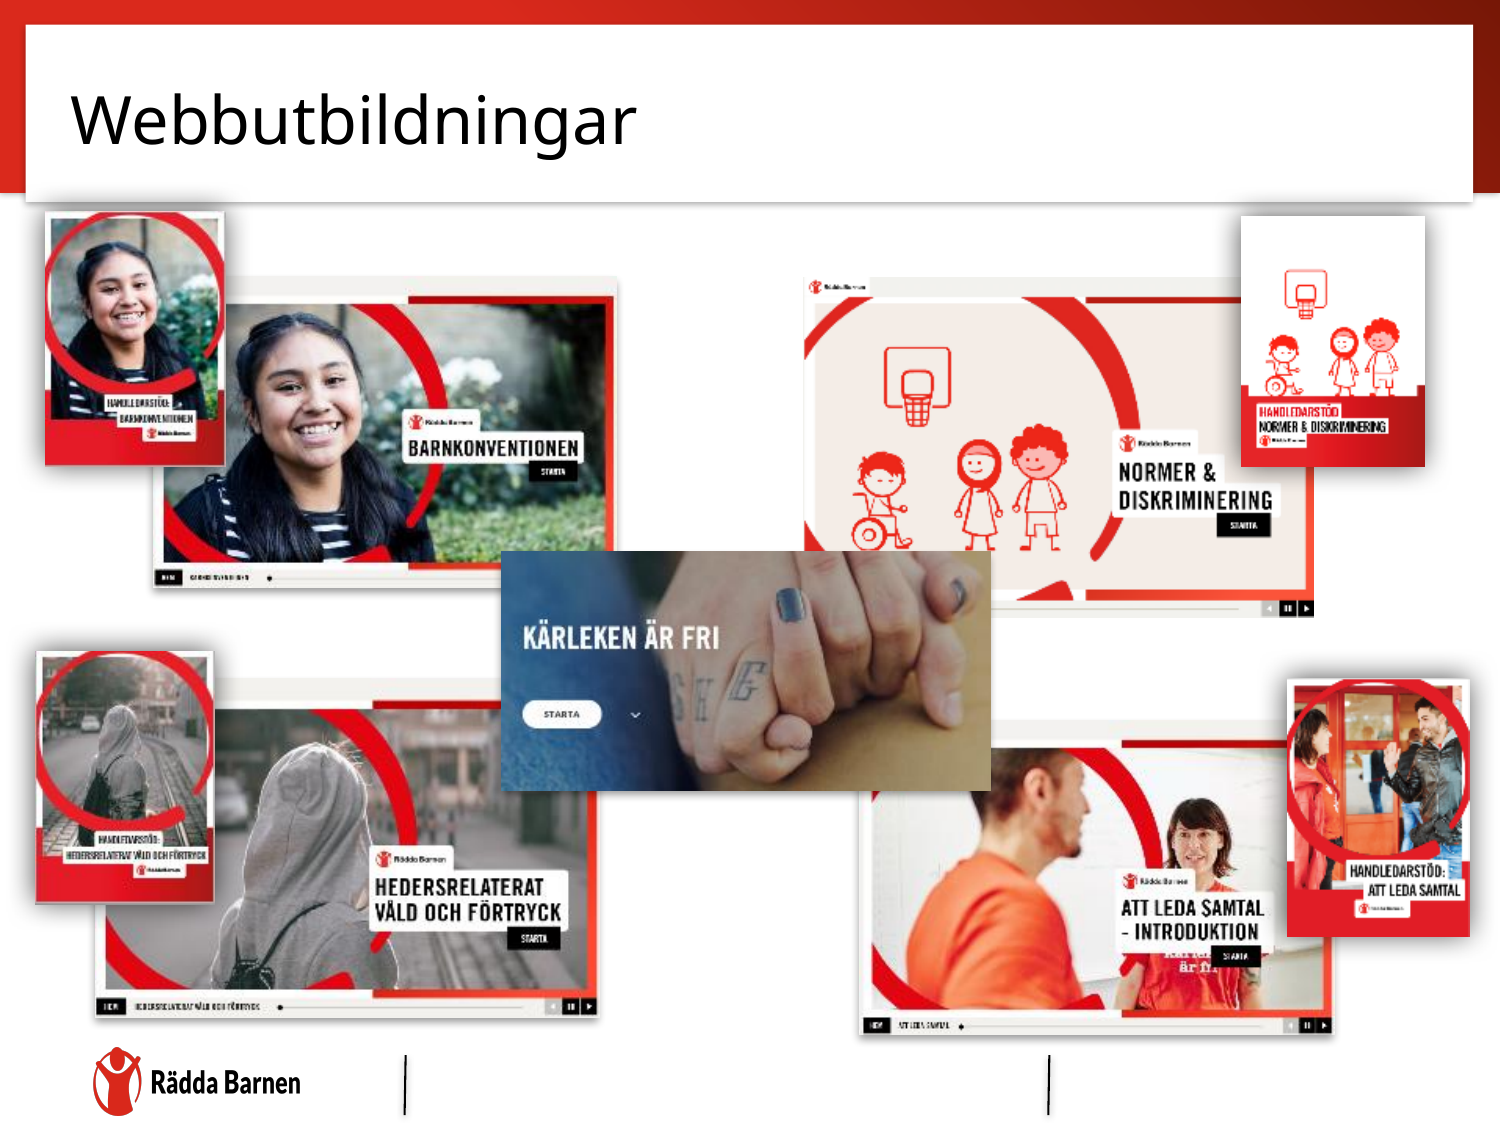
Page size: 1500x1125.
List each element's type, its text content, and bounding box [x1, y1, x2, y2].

picture [35, 211, 1470, 1036]
title Webbutbildningar [70, 13, 1430, 235]
picture [93, 1047, 300, 1116]
